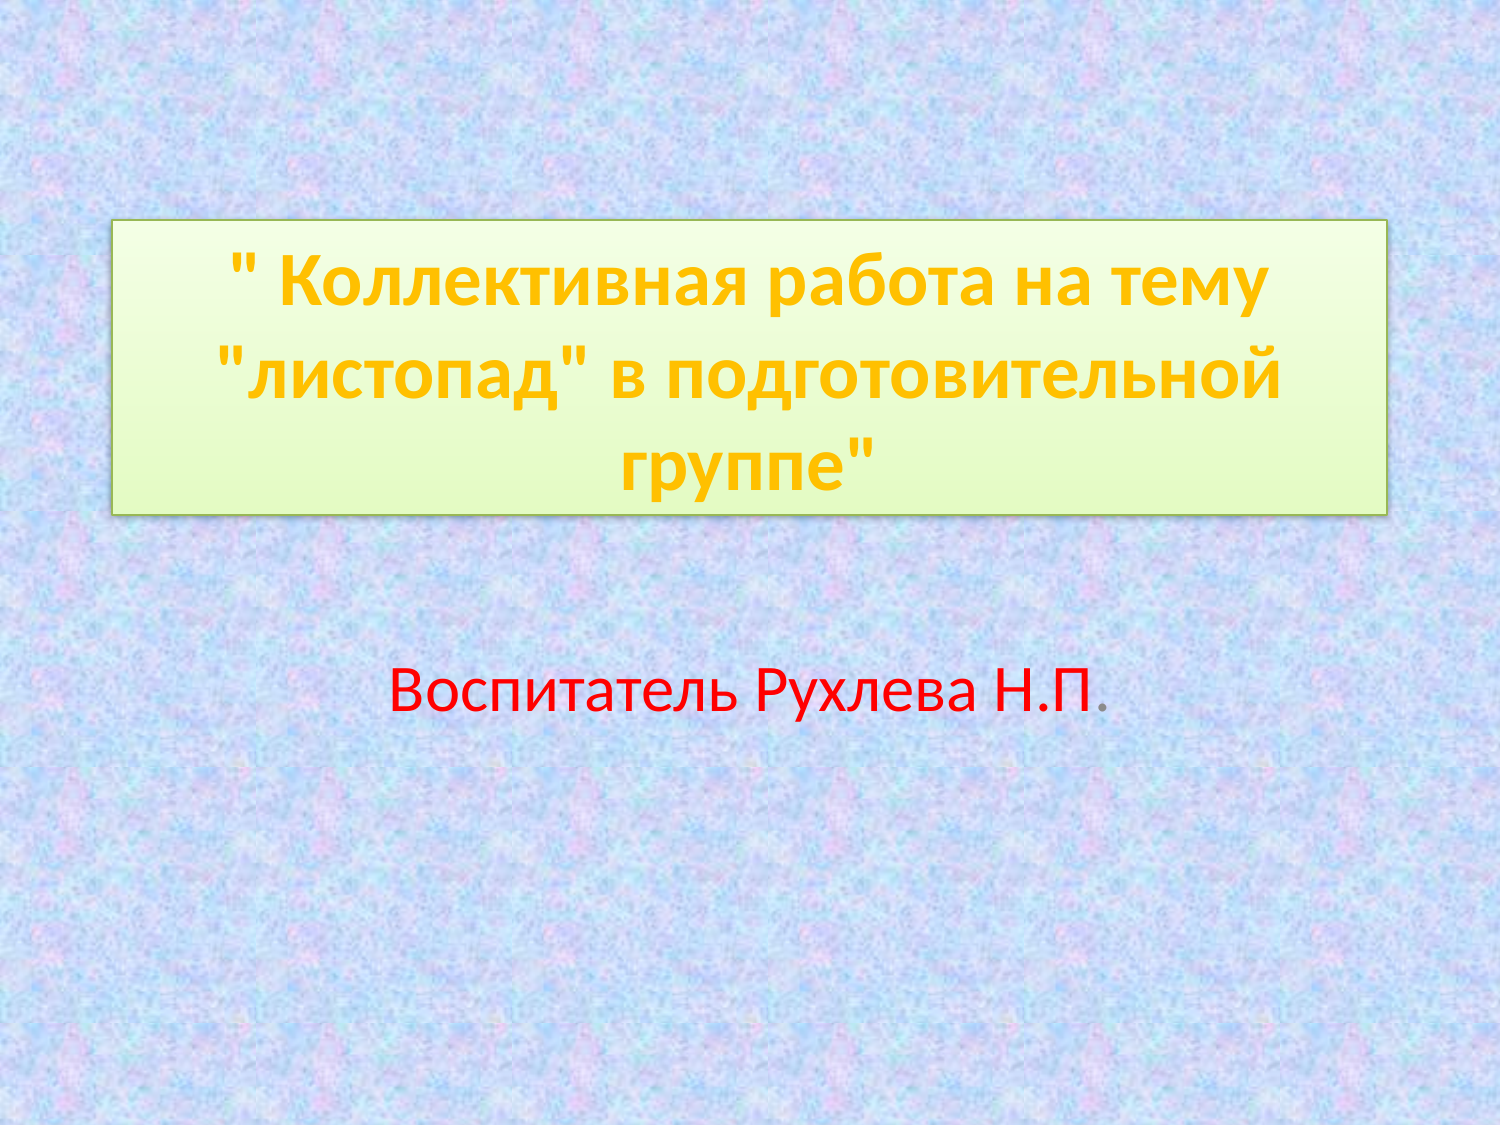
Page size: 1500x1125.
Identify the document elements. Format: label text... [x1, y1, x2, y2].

picture [0, 0, 1500, 1125]
subtitle Воспитатель Рухлева Н.П. [225, 637, 1275, 925]
title " Коллективная работа на тему "листопад" в подготовительной группе" [111, 219, 1388, 516]
